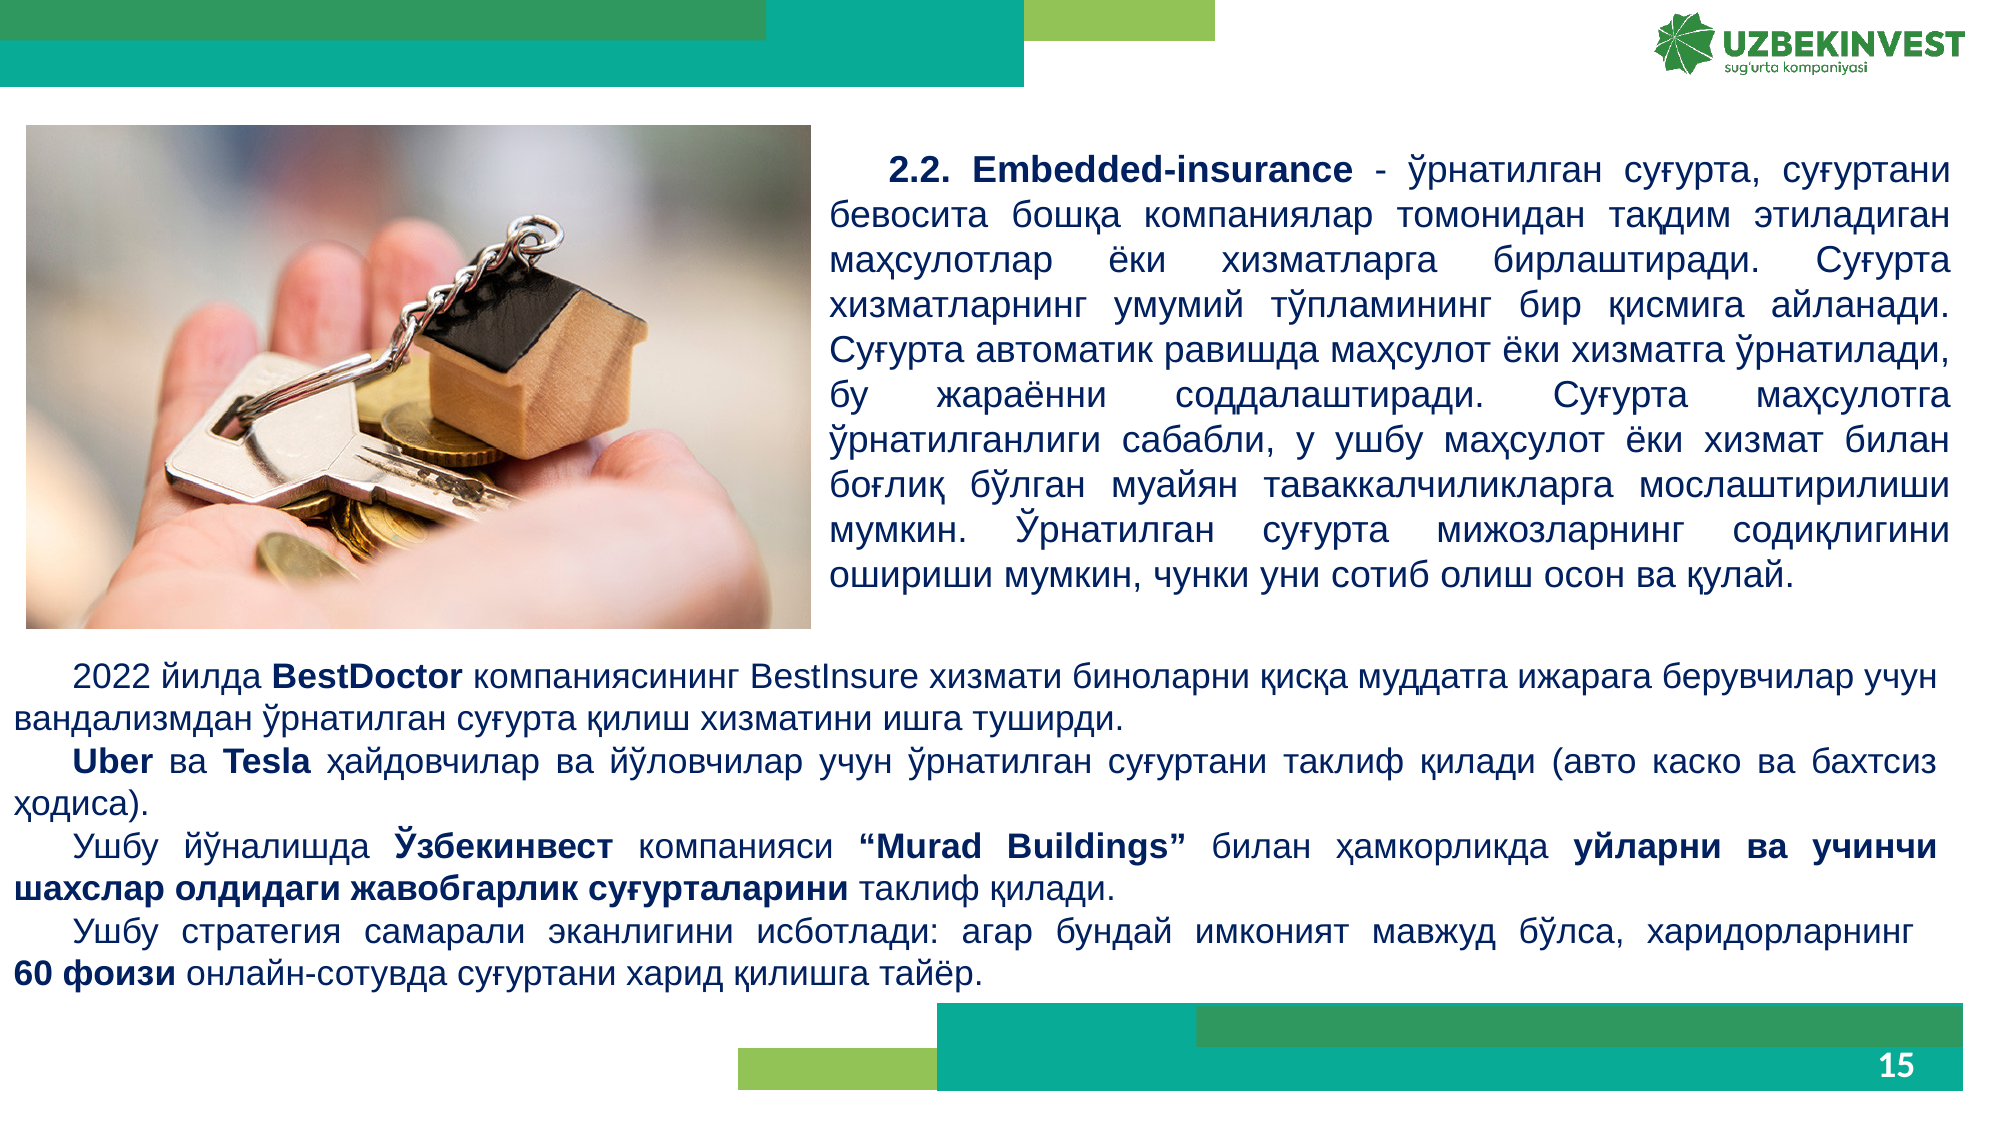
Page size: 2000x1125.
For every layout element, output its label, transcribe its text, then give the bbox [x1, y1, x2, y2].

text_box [937, 1003, 1963, 1091]
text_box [1196, 1006, 1963, 1047]
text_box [0, 0, 1024, 87]
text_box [0, 0, 767, 41]
text_box 2.2. Embedded-insurance - ўрнатилган суғурта, суғуртани бевосита бошқа компаниялар томонидан тақдим этиладиган маҳсулотлар ёки хизматларга бирлаштиради. Суғурта хизматларнинг умумий тўпламининг бир қисмига айланади. Суғурта автоматик равишда маҳсулот ёки хизматга ўрнатилади, бу жараённи соддалаштиради. Суғурта маҳсулотга ўрнатилганлиги сабабли, у ушбу маҳсулот ёки хизмат билан боғлиқ бўлган муайян таваккалчиликларга мослаштирилиши мумкин. Ўрнатилган суғурта мижозларнинг содиқлигини ошириши мумкин, чунки уни сотиб олиш осон ва қулай. [814, 137, 1967, 648]
picture [1654, 12, 1965, 75]
text_box 2022 йилда BestDoctor компаниясининг BestInsure хизмати биноларни қисқа муддатга ижарага берувчилар учун вандализмдан ўрнатилган суғурта қилиш хизматини ишга туширди. Uber ва Tesla ҳайдовчилар ва йўловчилар учун ўрнатилган суғуртани таклиф қилади (авто каско ва бахтсиз ҳодиса). Ушбу йўналишда Ўзбекинвест компанияси “Murad Buildings” билан ҳамкорликда уйларни ва учинчи шахслар олдидаги жавобгарлик суғурталарини таклиф қилади. Ушбу стратегия самарали эканлигини исботлади: агар бундай имконият мавжуд бўлса, харидорларнинг 60 фоизи онлайн-сотувда суғуртани харид қилишга тайёр. [0, 645, 1953, 1001]
text_box [1024, 0, 1215, 41]
picture [26, 125, 812, 629]
text_box [738, 1048, 932, 1090]
